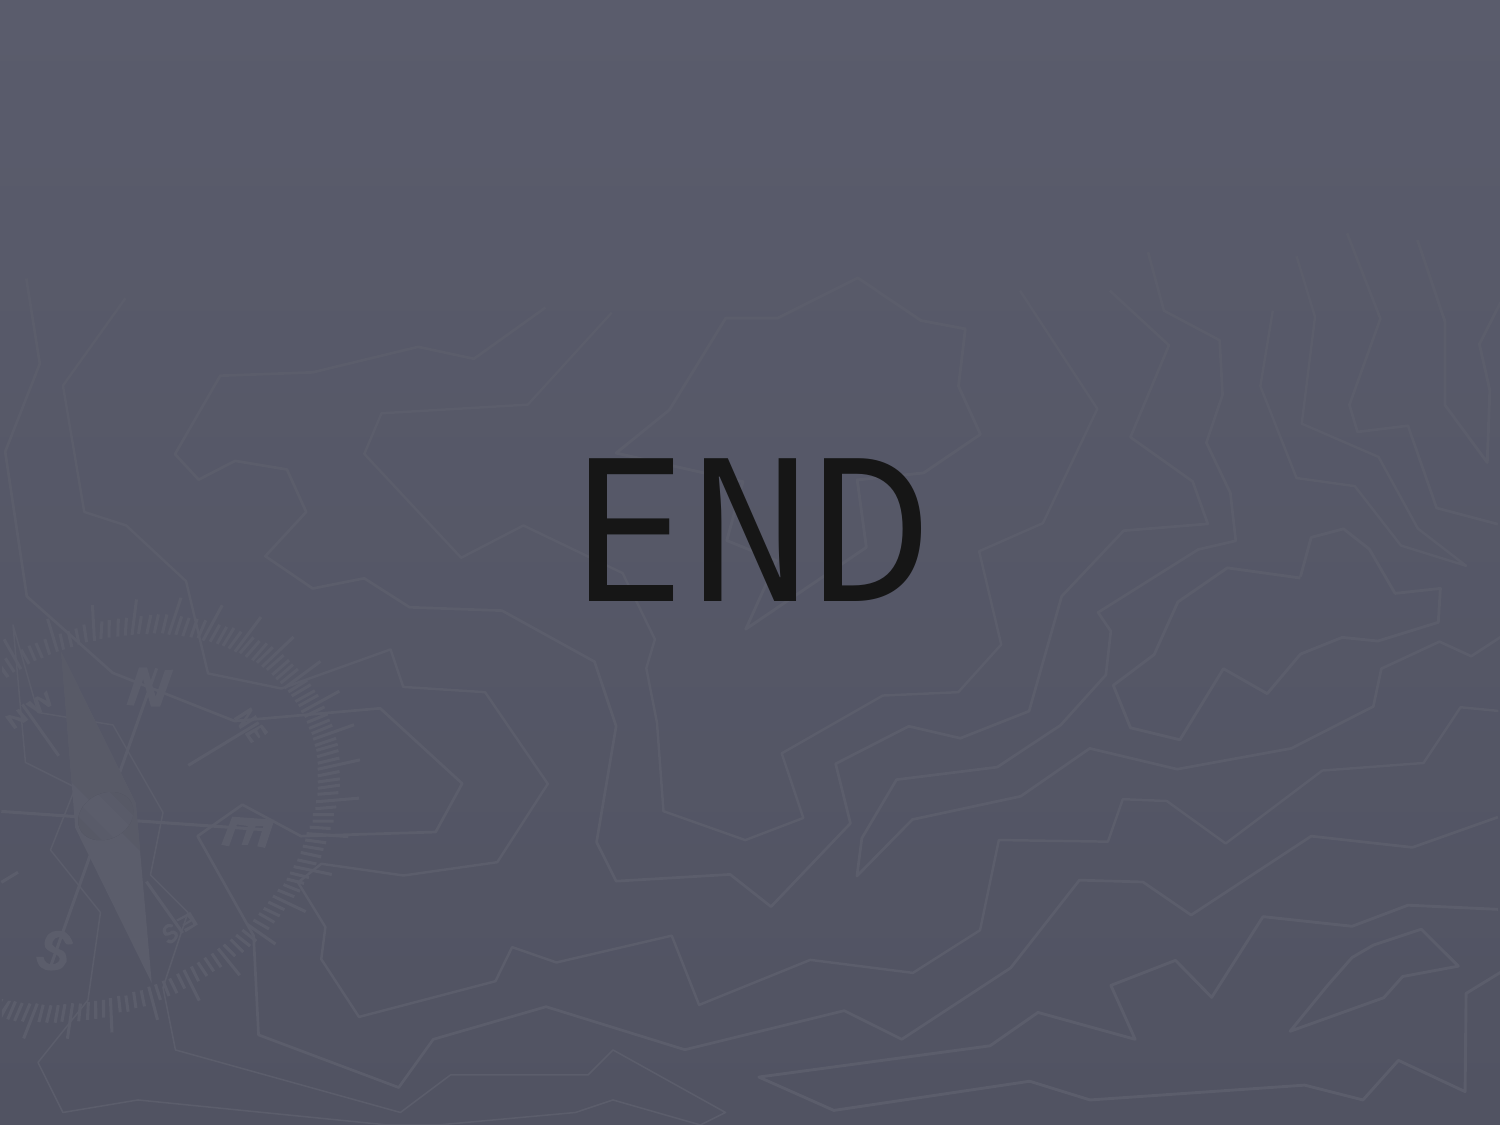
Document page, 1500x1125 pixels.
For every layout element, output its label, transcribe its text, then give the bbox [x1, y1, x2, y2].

title END [49, 396, 1451, 646]
